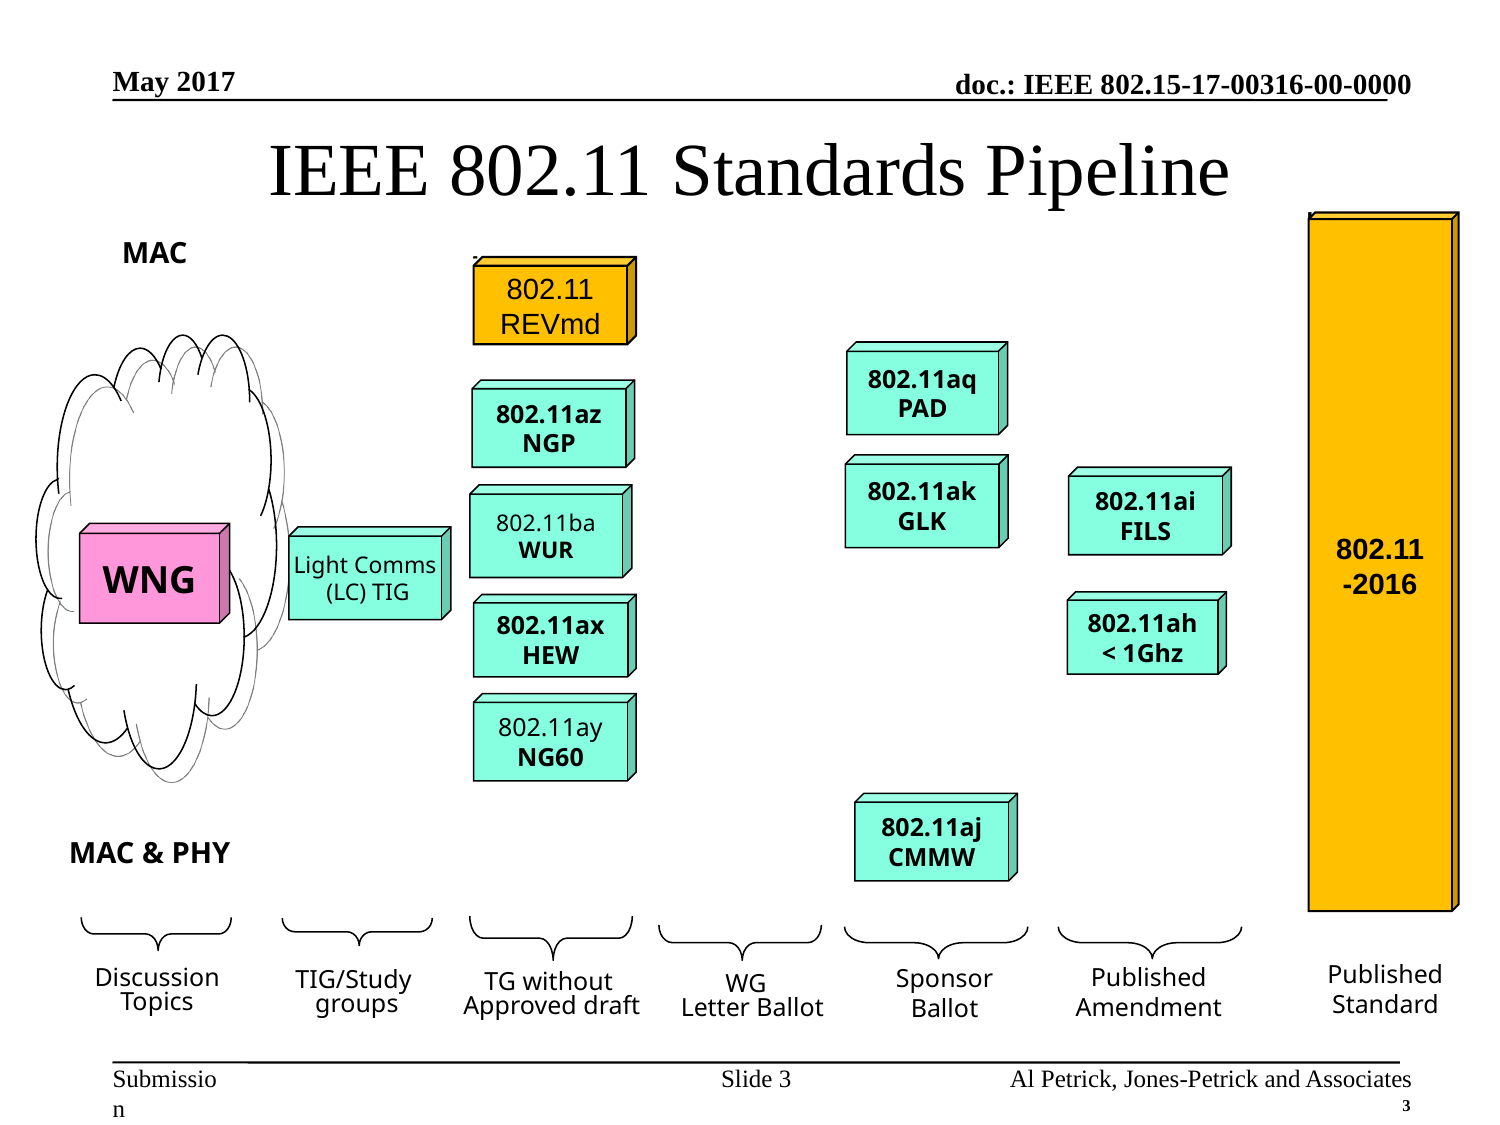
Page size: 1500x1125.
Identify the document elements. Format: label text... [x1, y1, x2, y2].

footer Al Petrick, Jones-Petrick and Associates [900, 1062, 1413, 1093]
slide_number Slide 3 [712, 1062, 800, 1093]
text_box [35, 212, 1463, 1032]
title IEEE 802.11 Standards Pipeline [112, 112, 1388, 210]
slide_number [112, 62, 375, 98]
text_box 3 [1387, 1087, 1460, 1125]
